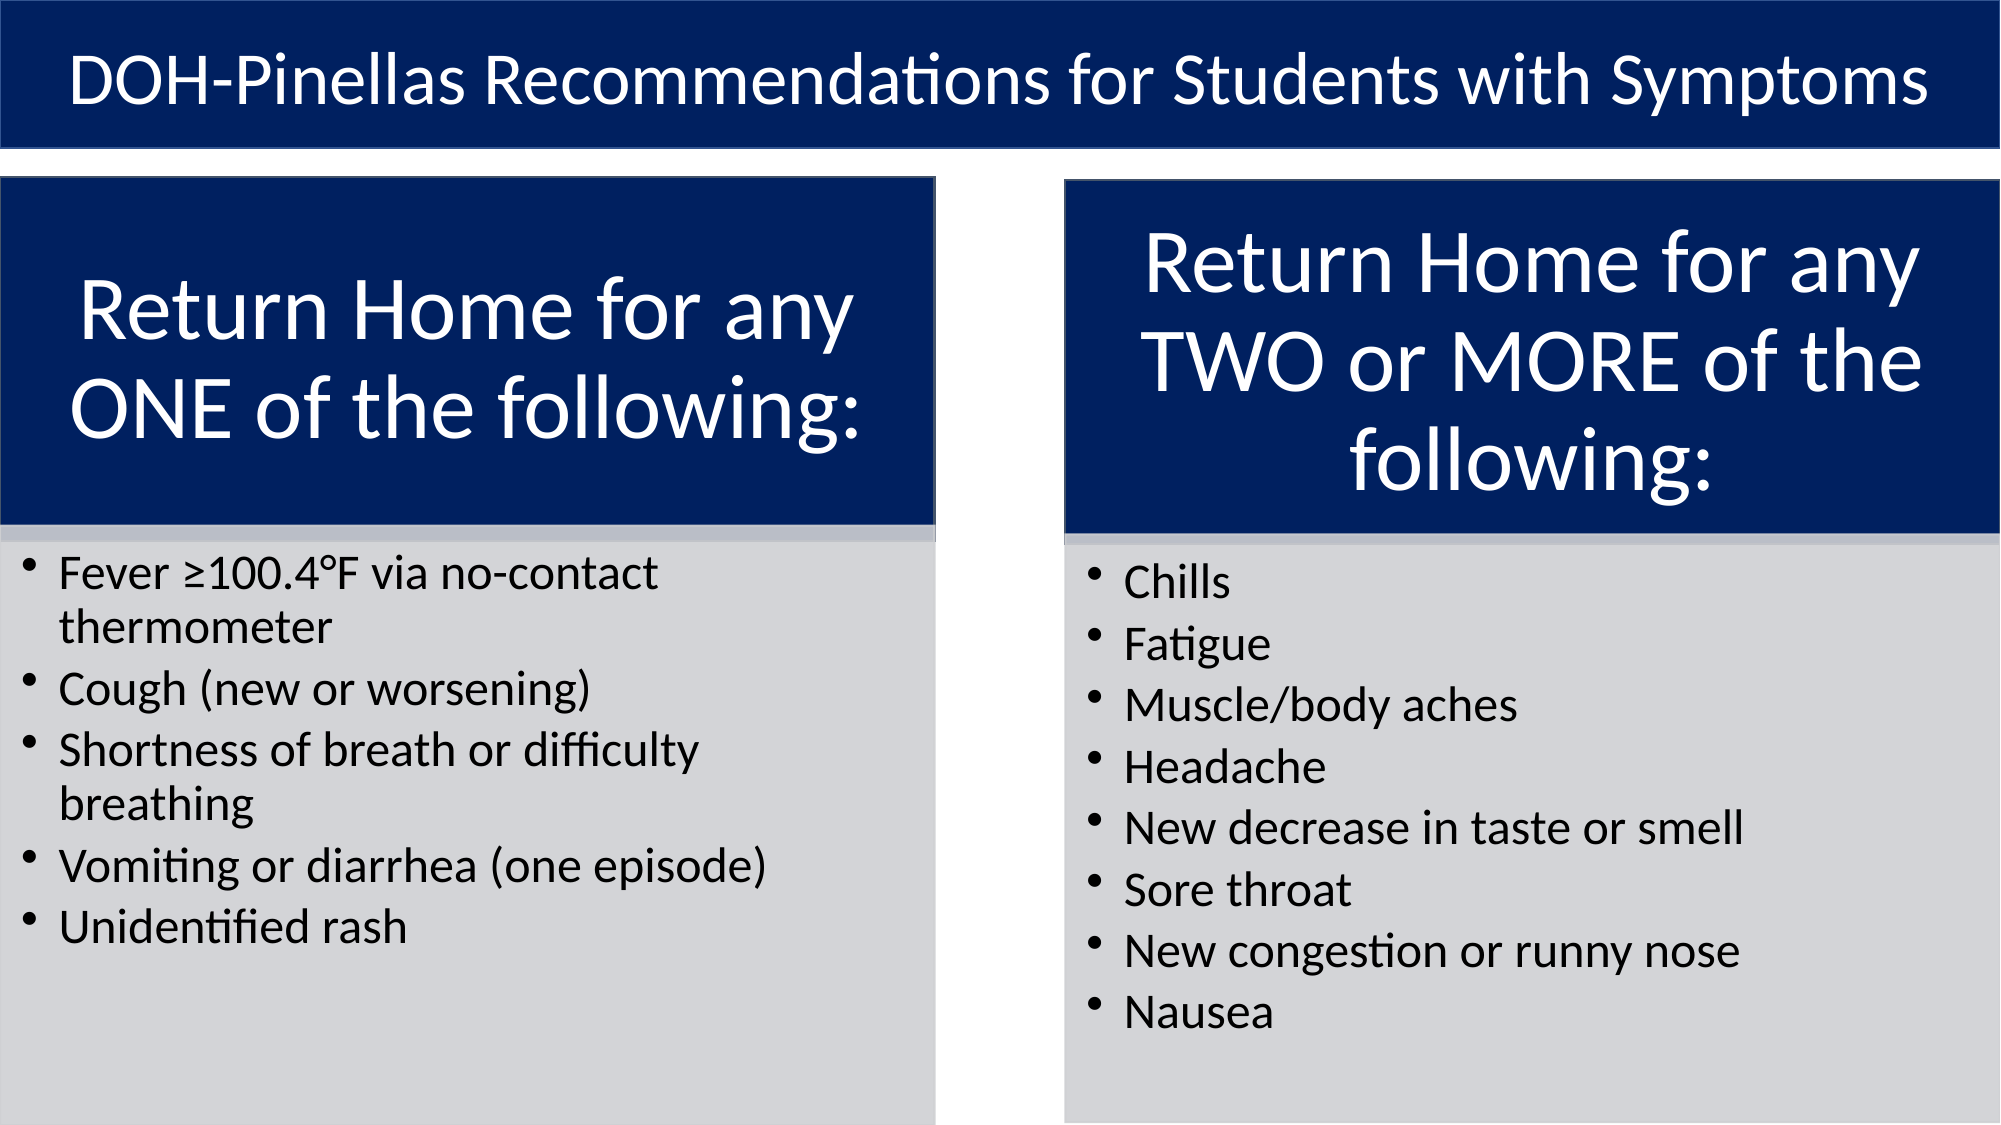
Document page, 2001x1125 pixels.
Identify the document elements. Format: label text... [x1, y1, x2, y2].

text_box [0, 170, 2000, 1125]
text_box DOH-Pinellas Recommendations for Students with Symptoms [0, 0, 2000, 149]
